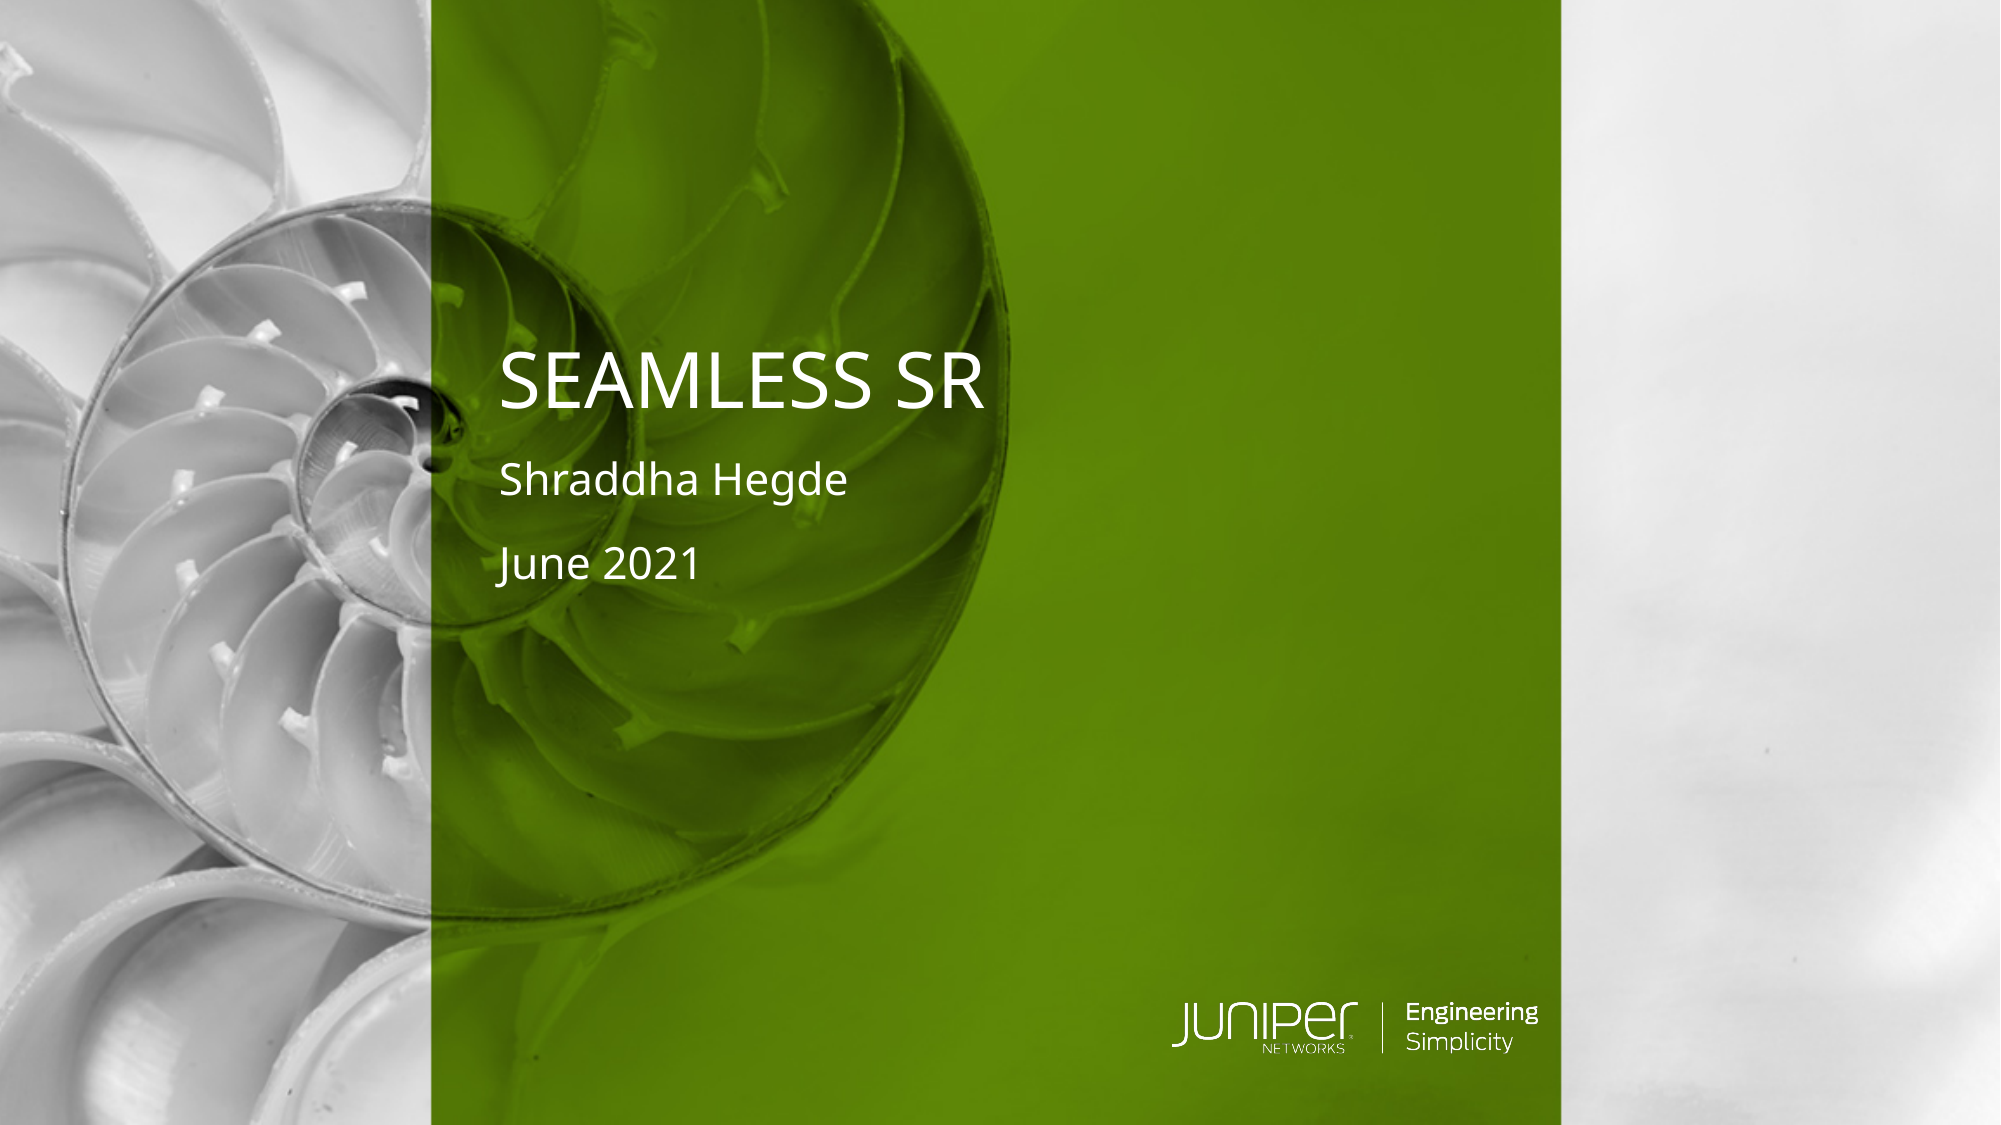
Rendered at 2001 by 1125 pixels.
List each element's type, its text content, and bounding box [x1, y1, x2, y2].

subtitle Shraddha Hegde June 2021 [498, 455, 1564, 526]
picture [0, 0, 2000, 1125]
title Seamless SR [498, 184, 1564, 426]
